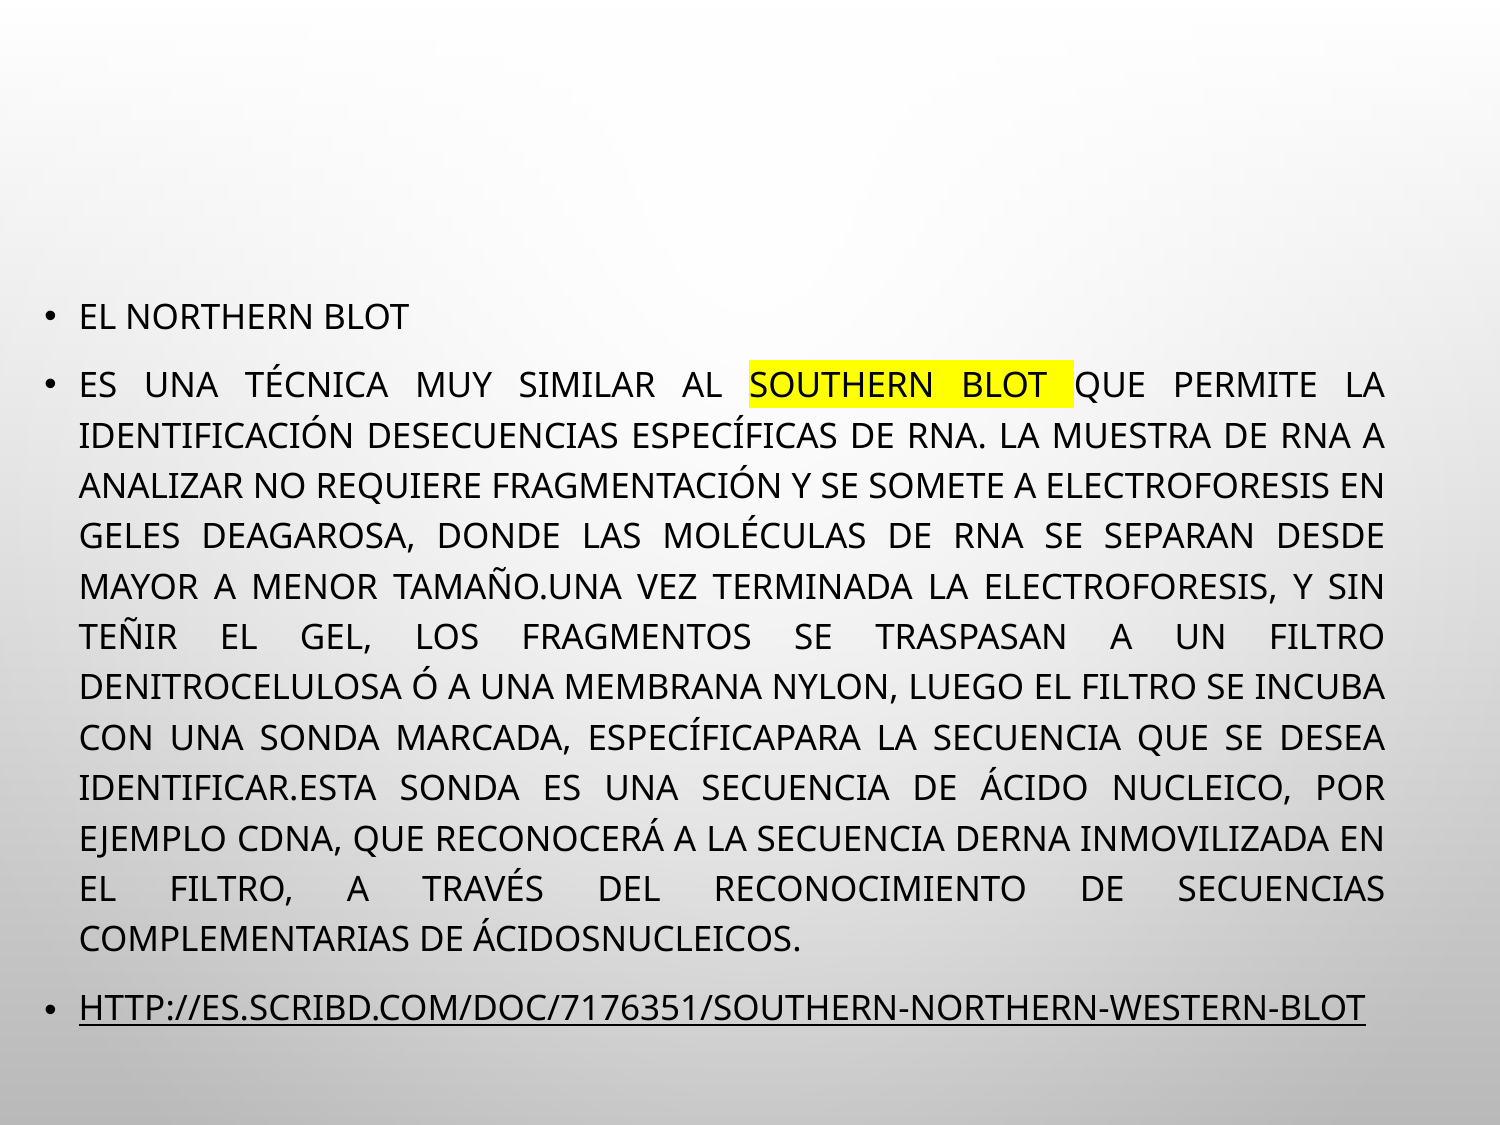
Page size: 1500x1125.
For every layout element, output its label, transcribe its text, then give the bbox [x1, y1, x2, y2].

picture [0, 0, 1500, 1125]
list El Northern Blot es una técnica muy similar al Southern Blot que permite la identificación desecuencias específicas de RNA. La muestra de RNA a analizar no requiere fragmentación y se somete a electroforesis en geles deagarosa, donde las moléculas de RNA se separan desde mayor a menor tamaño.Una vez terminada la electroforesis, y sin teñir el gel, los fragmentos se traspasan a un filtro denitrocelulosa ó a una membrana nylon, luego el filtro se incuba con una sonda marcada, específicapara la secuencia que se desea identificar.Esta sonda es una secuencia de ácido nucleico, por ejemplo cDNA, que reconocerá a la secuencia deRNA inmovilizada en el filtro, a través del reconocimiento de secuencias complementarias de ácidosnucleicos. http://es.scribd.com/doc/7176351/Southern-Northern-Western-Blot [29, 278, 1400, 1059]
